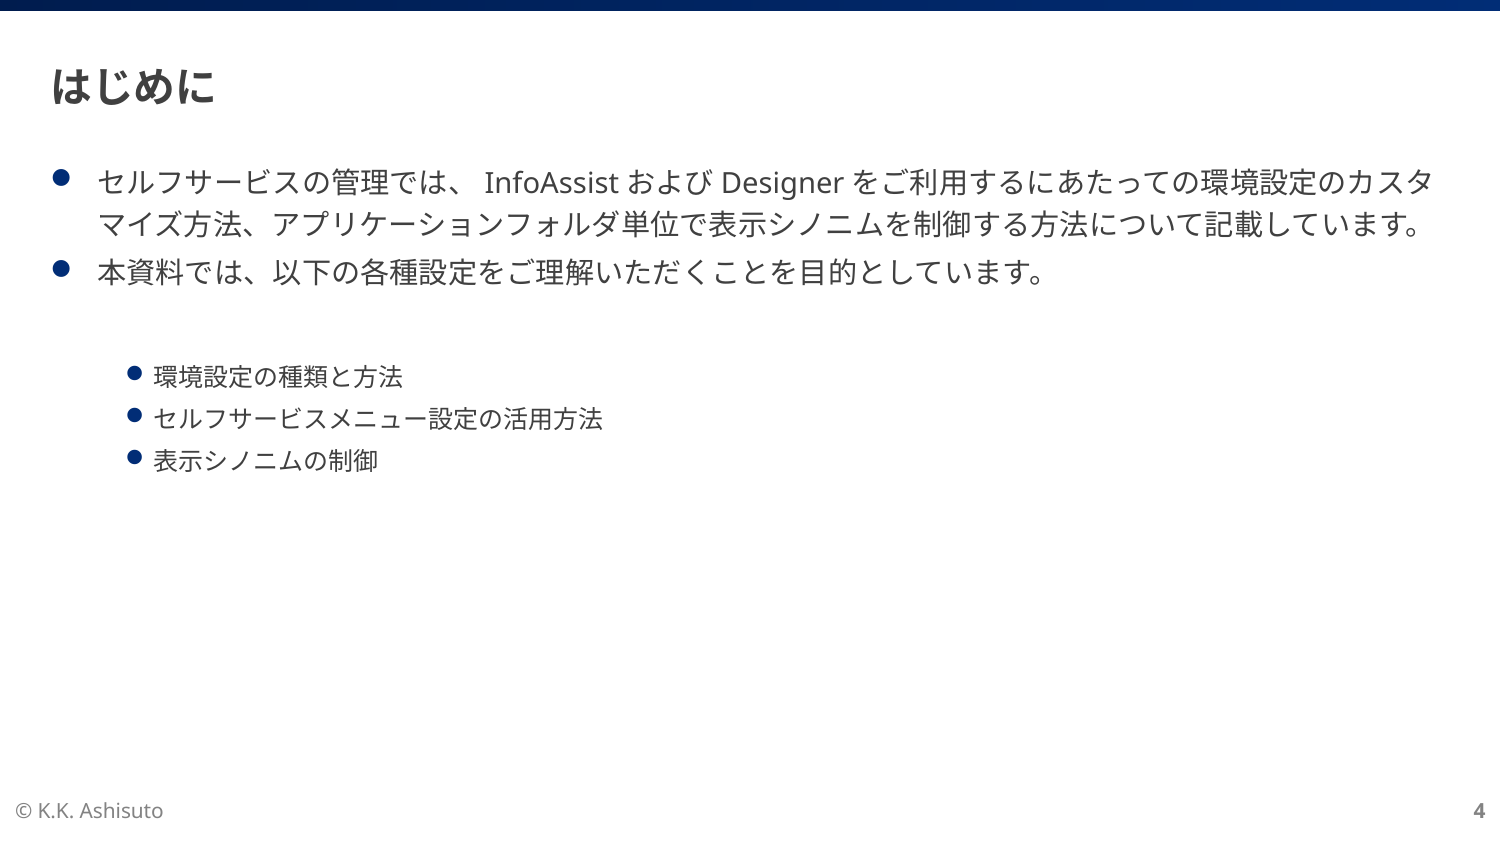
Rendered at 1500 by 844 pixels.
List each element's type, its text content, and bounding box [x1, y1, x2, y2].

slide_number 4 [1409, 790, 1500, 836]
list セルフサービスの管理では、InfoAssistおよびDesignerをご利用するにあたっての環境設定のカスタマイズ方法、アプリケーションフォルダ単位で表示シノニムを制御する方法について記載しています。 本資料では、以下の各種設定をご理解いただくことを目的としています。 環境設定の種類と方法 セルフサービスメニュー設定の活用方法 表示シノニムの制御 [35, 150, 1465, 777]
footer © K.K. Ashisuto [0, 790, 402, 836]
title はじめに [35, 33, 1465, 139]
